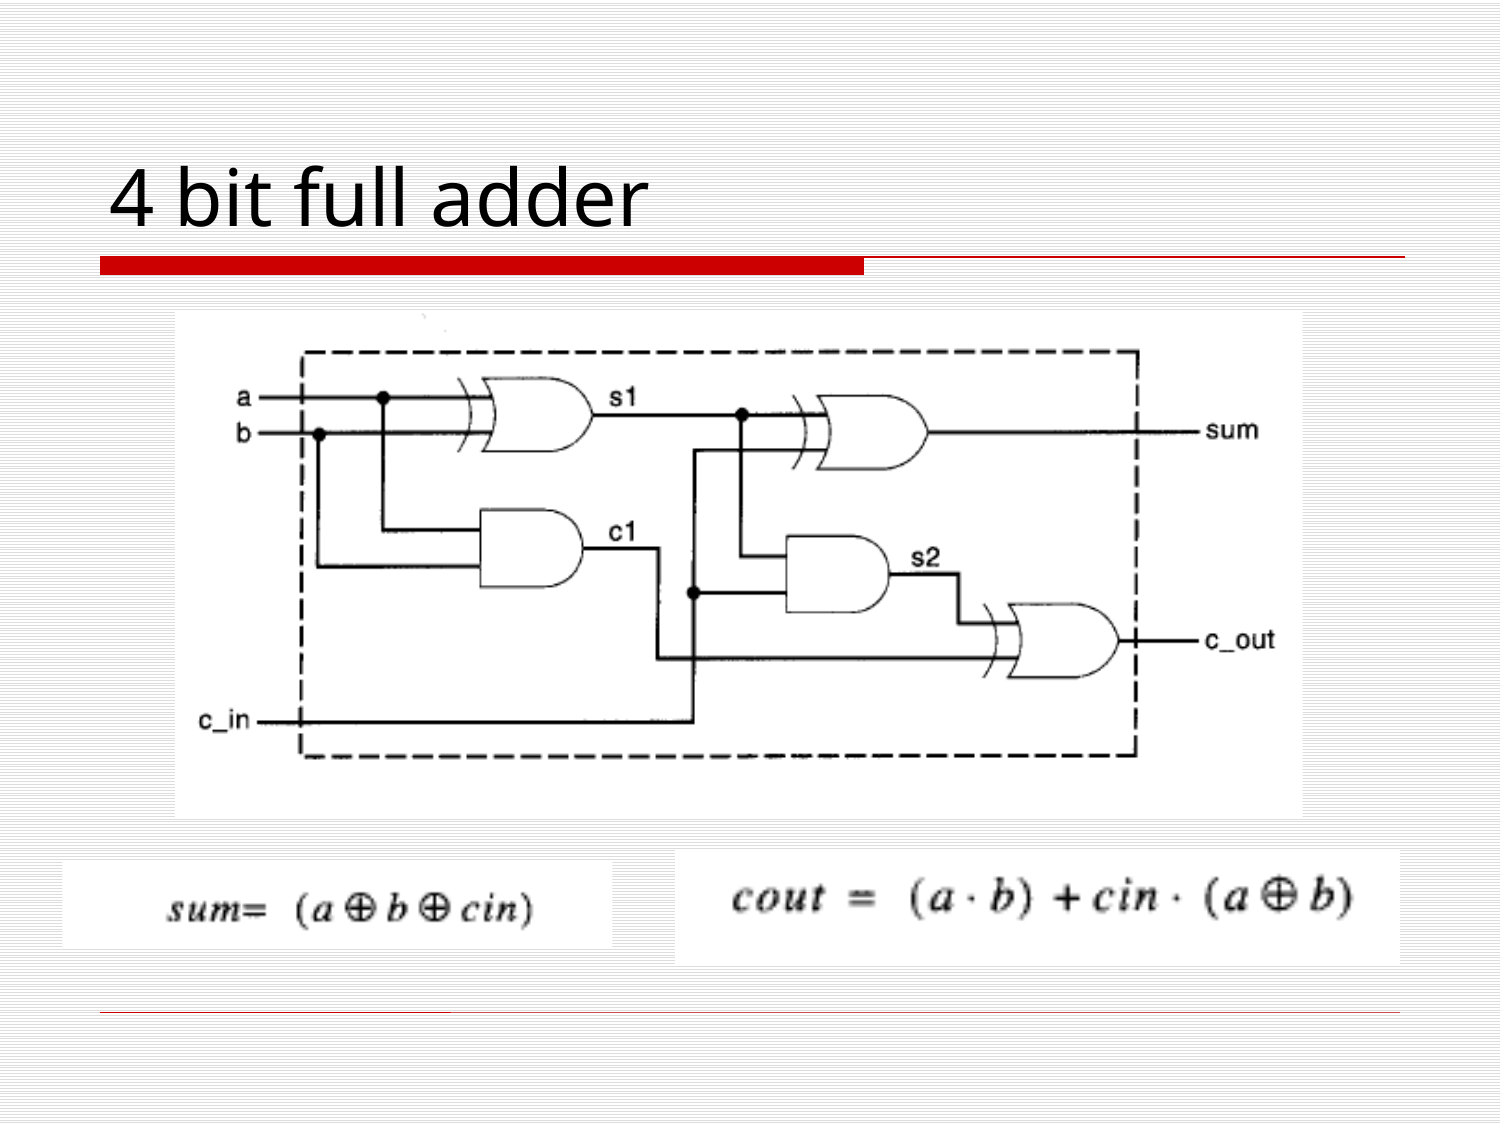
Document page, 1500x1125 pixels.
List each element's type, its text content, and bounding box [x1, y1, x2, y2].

title 4 bit full adder [93, 49, 1407, 250]
picture [62, 862, 613, 948]
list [174, 312, 1303, 817]
picture [674, 849, 1401, 964]
